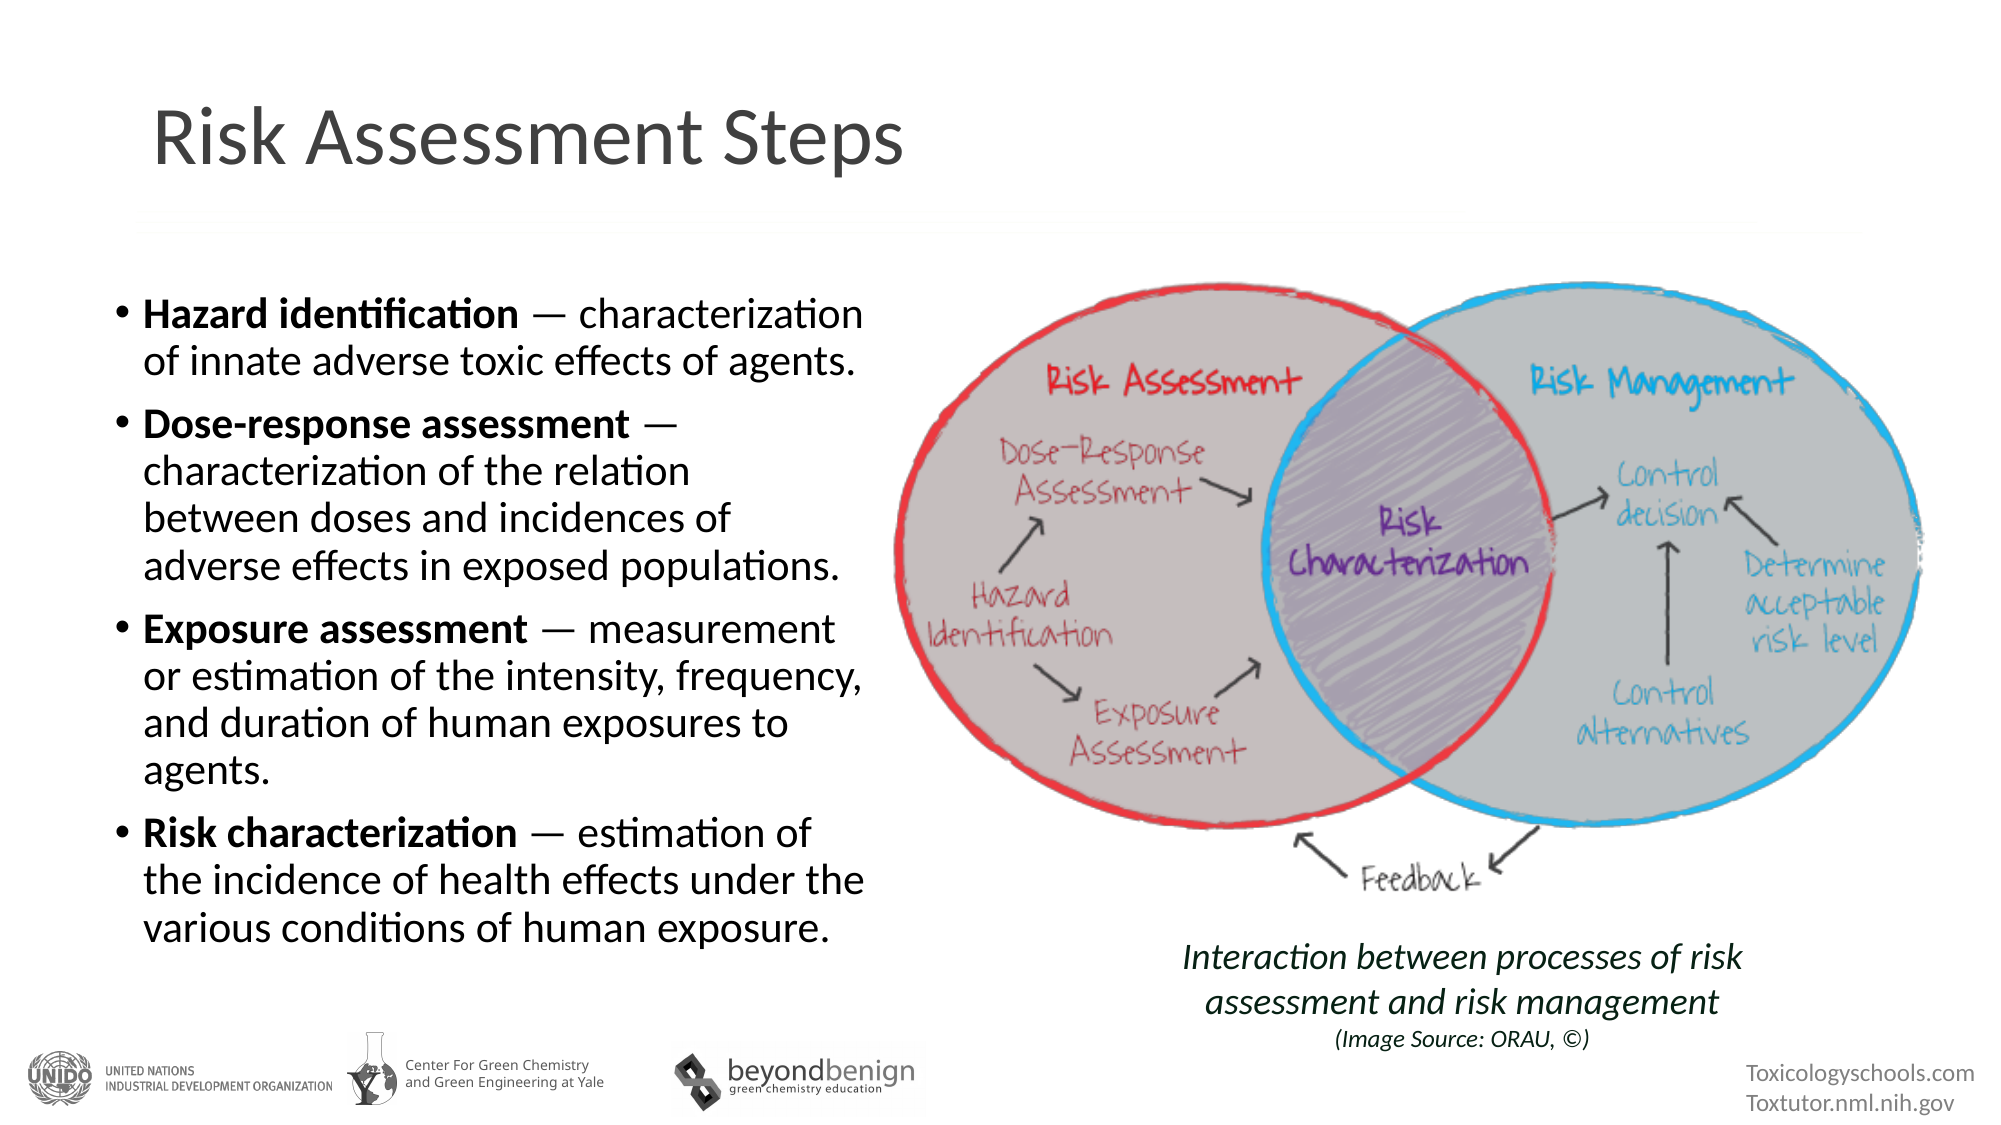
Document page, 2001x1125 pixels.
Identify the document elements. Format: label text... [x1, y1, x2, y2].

text_box Interaction between processes of risk assessment and risk management (Image Source: ORAU, ©) [1049, 950, 1875, 1060]
list Hazard identification — characterization of innate adverse toxic effects of agents. Dose-response assessment — characterization of the relation between doses and incidences of adverse effects in exposed populations. Exposure assessment — measurement or estimation of the intensity, frequency, and duration of human exposures to agents. Risk characterization — estimation of the incidence of health effects under the various conditions of human exposure. [99, 283, 888, 1084]
title Risk Assessment Steps [137, 28, 1863, 247]
text_box Toxicologyschools.com Toxtutor.nml.nih.gov [1731, 1048, 1991, 1124]
picture [887, 226, 1925, 950]
